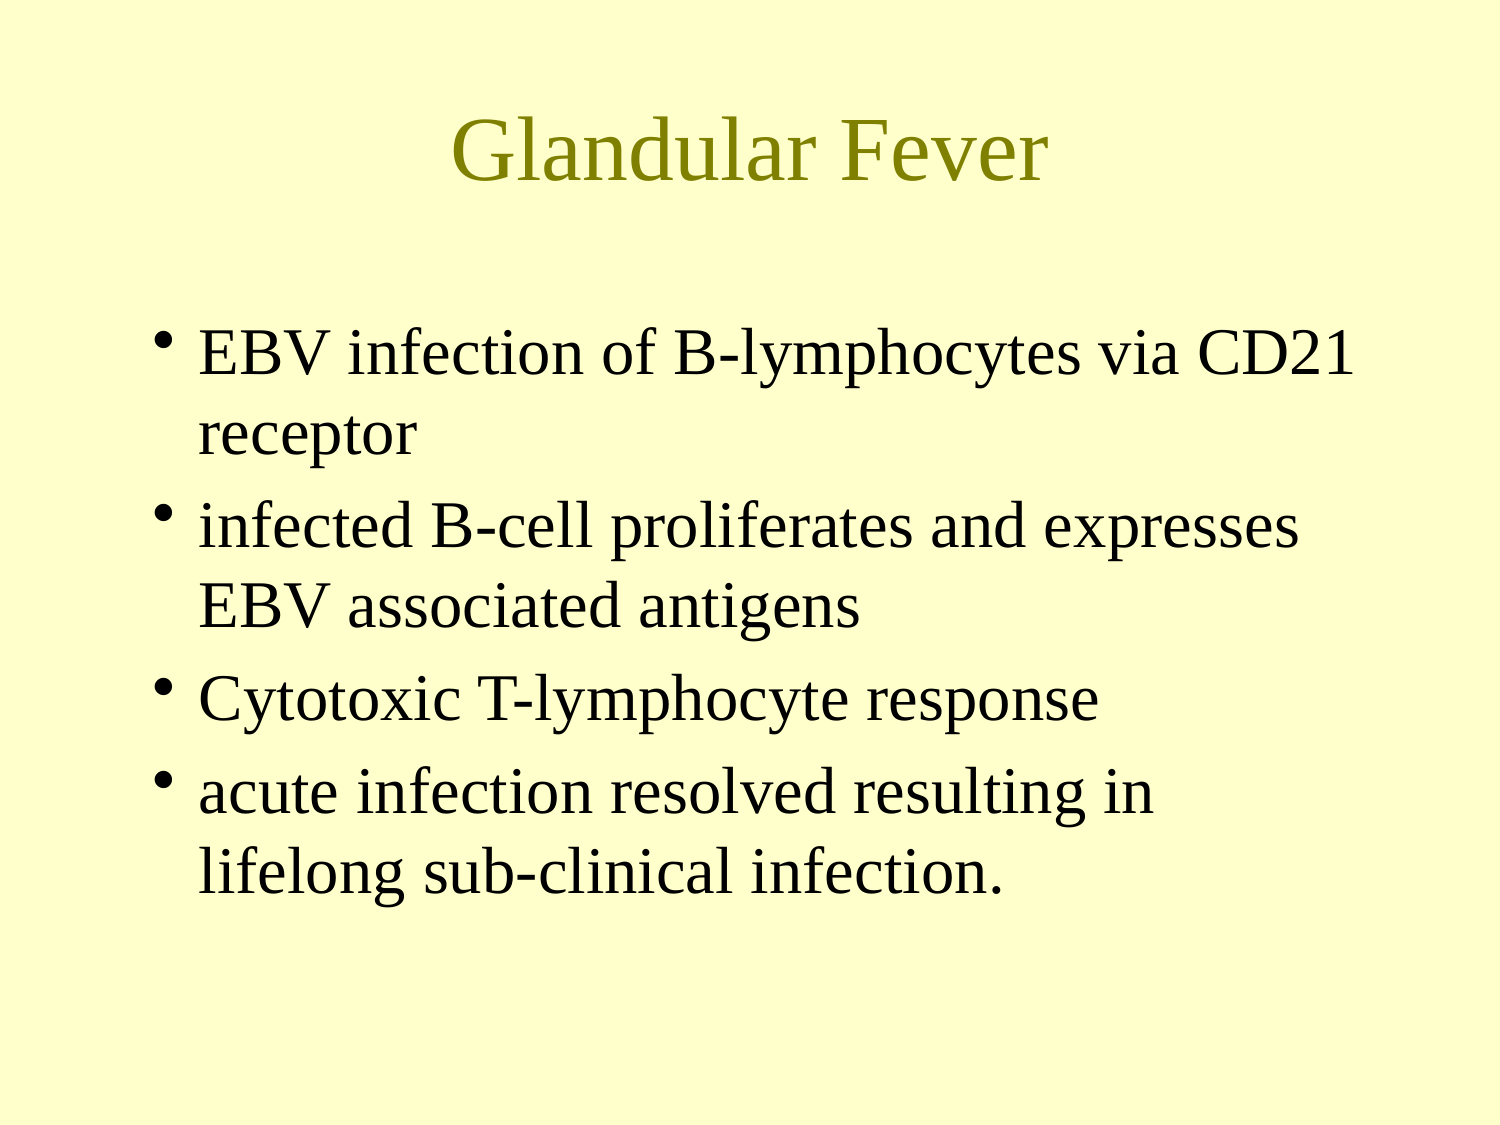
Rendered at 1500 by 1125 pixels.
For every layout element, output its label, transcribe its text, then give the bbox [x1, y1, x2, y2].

title Glandular Fever [112, 50, 1388, 238]
subtitle EBV infection of B-lymphocytes via CD21 receptor infected B-cell proliferates and expresses EBV associated antigens Cytotoxic T-lymphocyte response acute infection resolved resulting in lifelong sub-clinical infection. [137, 299, 1375, 975]
